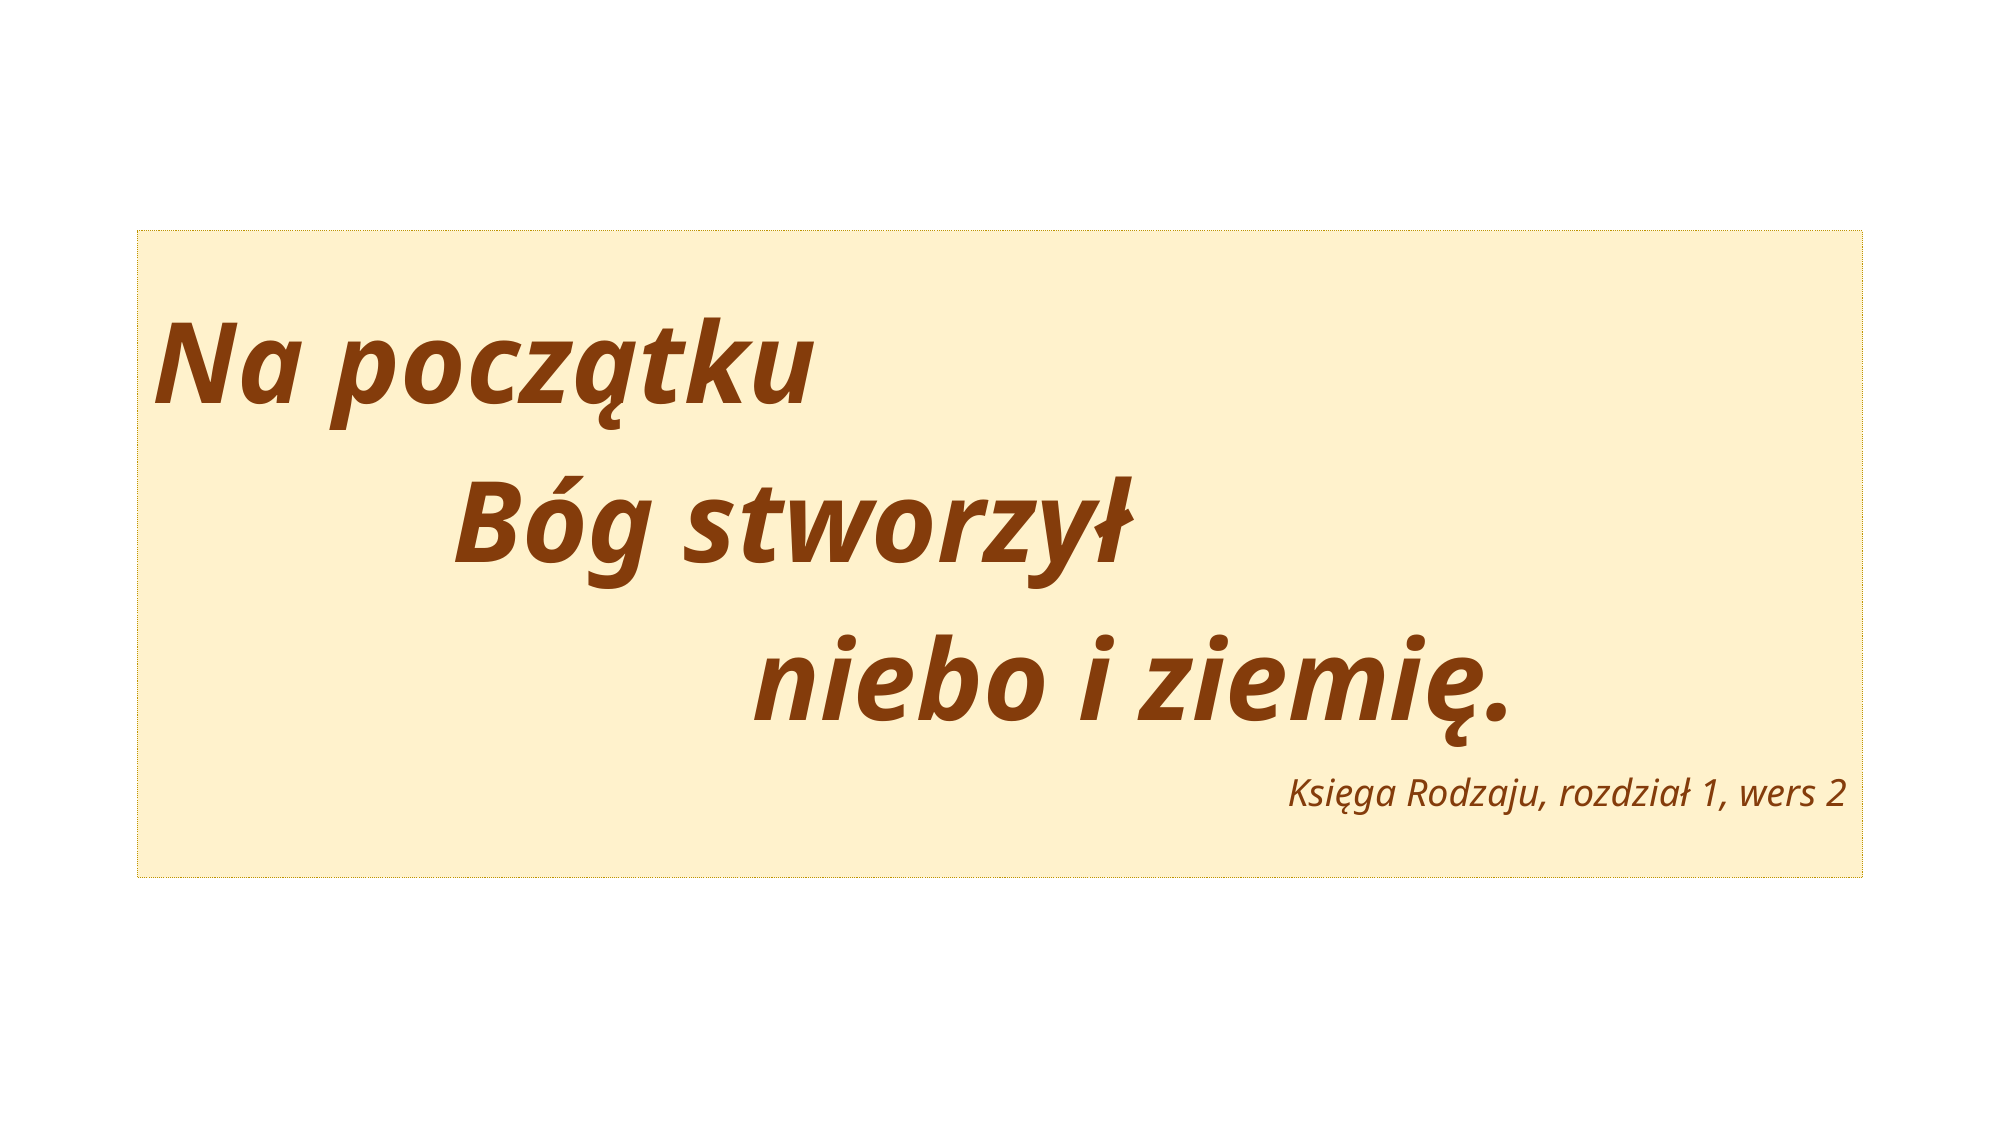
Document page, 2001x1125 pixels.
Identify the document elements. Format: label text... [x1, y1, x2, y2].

list Na początku Bóg stworzył niebo i ziemię. Księga Rodzaju, rozdział 1, wers 2 [137, 230, 1863, 878]
